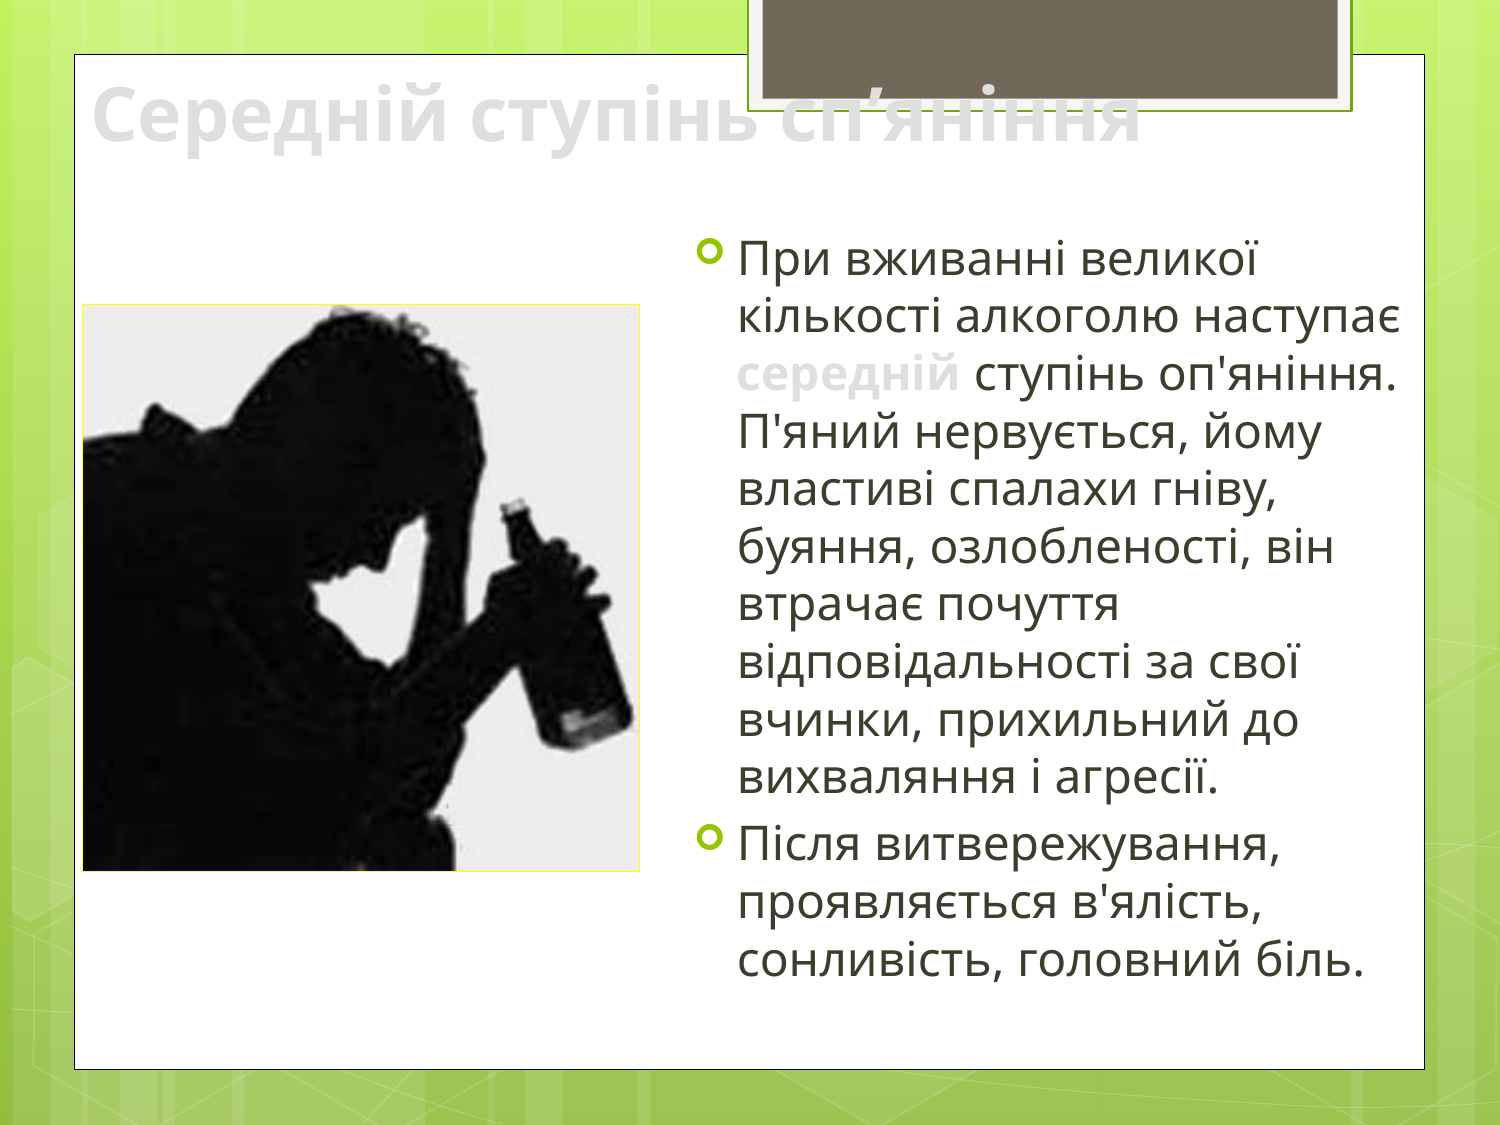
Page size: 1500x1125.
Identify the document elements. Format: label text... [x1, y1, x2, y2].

list При вживанні великої кількості алкоголю наступає середній ступінь оп'яніння. П'яний нервується, йому властиві спалахи гніву, буяння, озлобленості, він втрачає почуття відповідальності за свої вчинки, прихильний до вихваляння і агресії. Після витвережування, проявляється в'ялість, сонливість, головний біль. [667, 219, 1418, 1008]
picture [81, 304, 640, 872]
text_box Середній ступінь сп’яніння [74, 45, 1425, 164]
